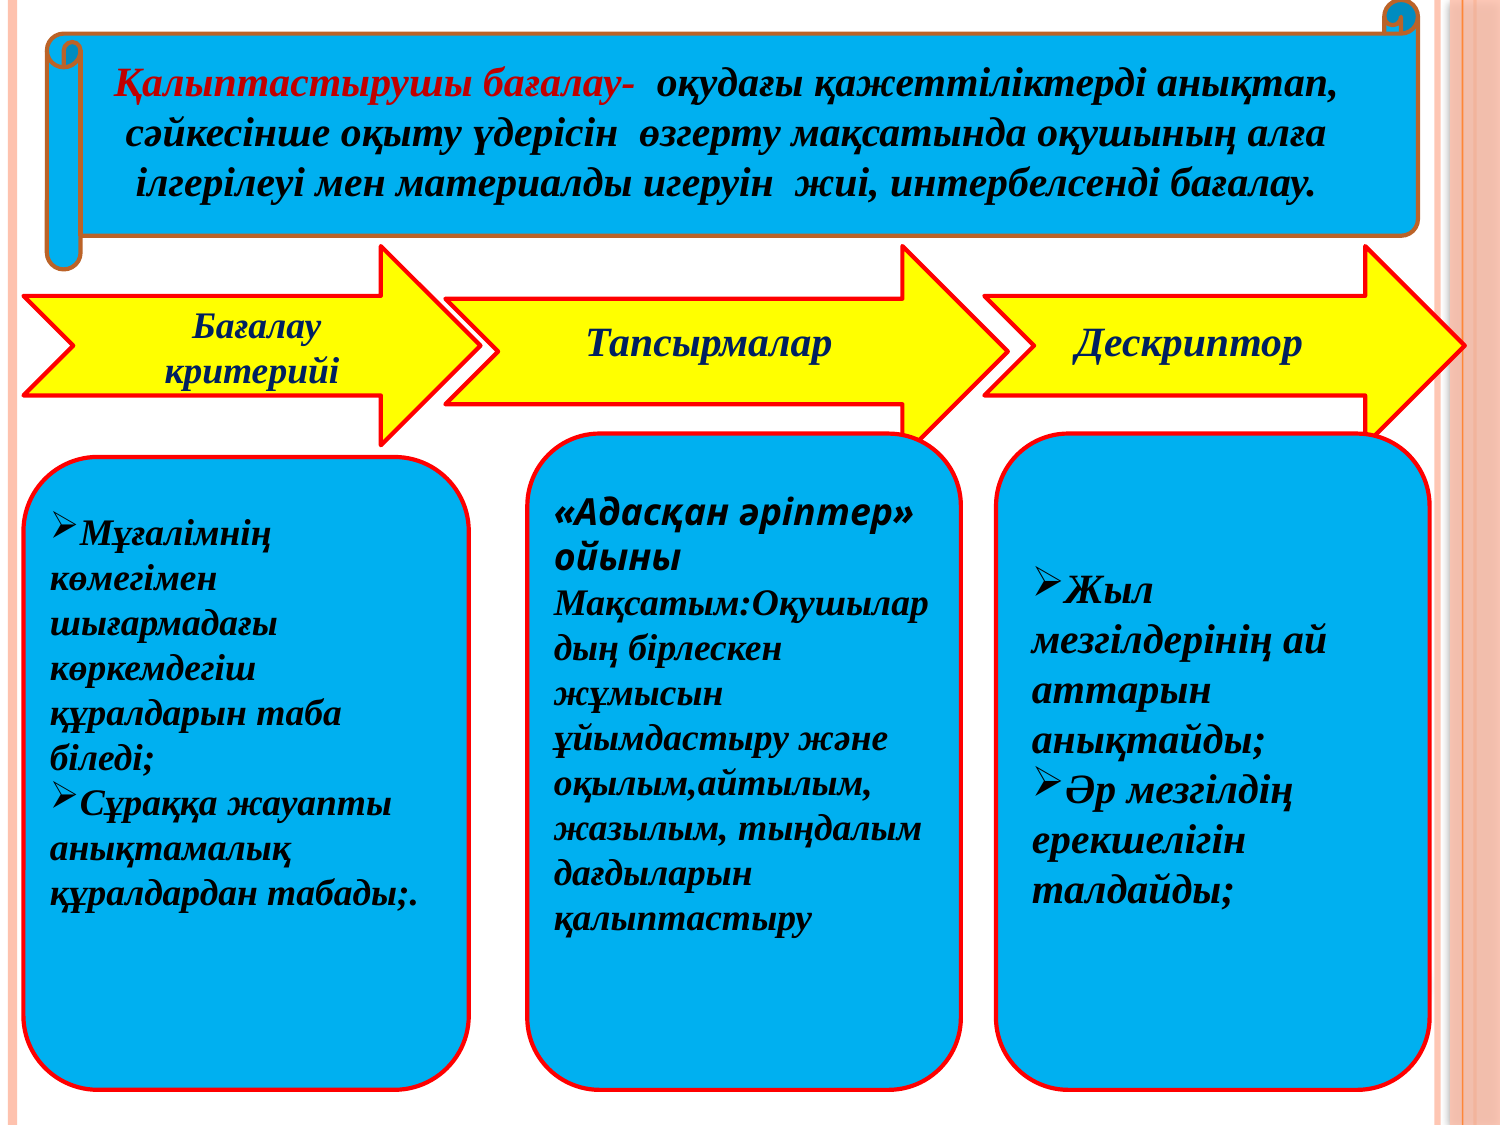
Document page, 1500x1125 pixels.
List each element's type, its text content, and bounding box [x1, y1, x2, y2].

text_box Дескриптор [1042, 257, 1336, 373]
text_box [982, 244, 1467, 407]
text_box [1007, 386, 1407, 572]
text_box Тапсырмалар [515, 257, 903, 373]
text_box [21, 487, 471, 1092]
text_box [525, 450, 963, 1092]
text_box Бағалау критерийі [21, 244, 483, 410]
text_box Мұғалімнің көмегімен шығармадағы көркемдегіш құралдарын таба біледі; Сұраққа жауапты анықтамалық құралдардан табады;. [35, 410, 457, 1005]
text_box [550, 398, 950, 480]
text_box [443, 244, 1010, 413]
text_box Қалыптастырушы бағалау- оқудағы қажеттіліктерді анықтап, сәйкесінше оқыту үдерісін өзгерту мақсатында оқушының алға ілгерілеуі мен материалды игеруін жиі, интербелсенді бағалау. [93, 46, 1360, 332]
text_box [44, 0, 1421, 272]
text_box «Адасқан әріптер» ойыны Мақсатым:Оқушылардың бірлескен жұмысын ұйымдастыру және оқылым,айтылым, жазылым, тыңдалым дағдыларын қалыптастыру [539, 480, 950, 991]
text_box Жыл мезгілдерінің ай аттарын анықтайды; Әр мезгілдің ерекшелігін талдайды; [993, 450, 1432, 1092]
